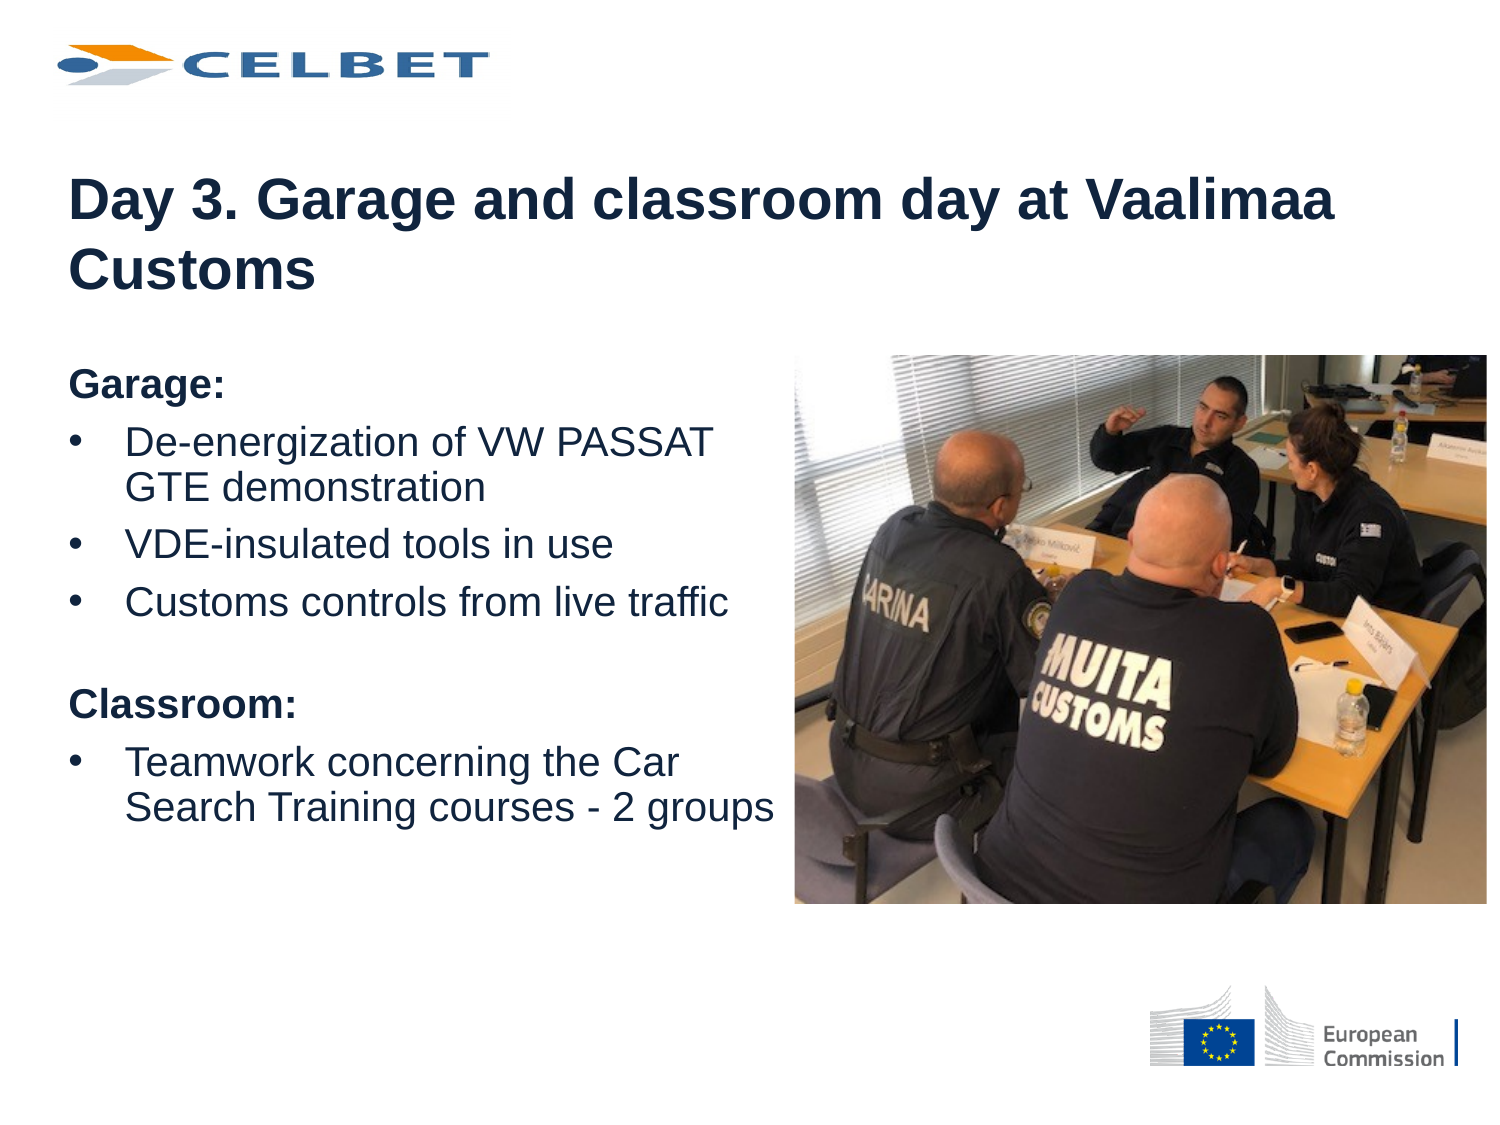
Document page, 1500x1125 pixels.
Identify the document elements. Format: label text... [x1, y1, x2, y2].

text_box Day 3. Garage and classroom day at Vaalimaa Customs [53, 154, 1458, 309]
picture [794, 355, 1487, 904]
text_box Garage: De-energization of VW PASSAT GTE demonstration VDE-insulated tools in use Customs controls from live traffic Classroom: Teamwork concerning the Car Search Training courses - 2 groups [53, 355, 792, 896]
picture [1150, 985, 1458, 1066]
picture [53, 23, 511, 121]
